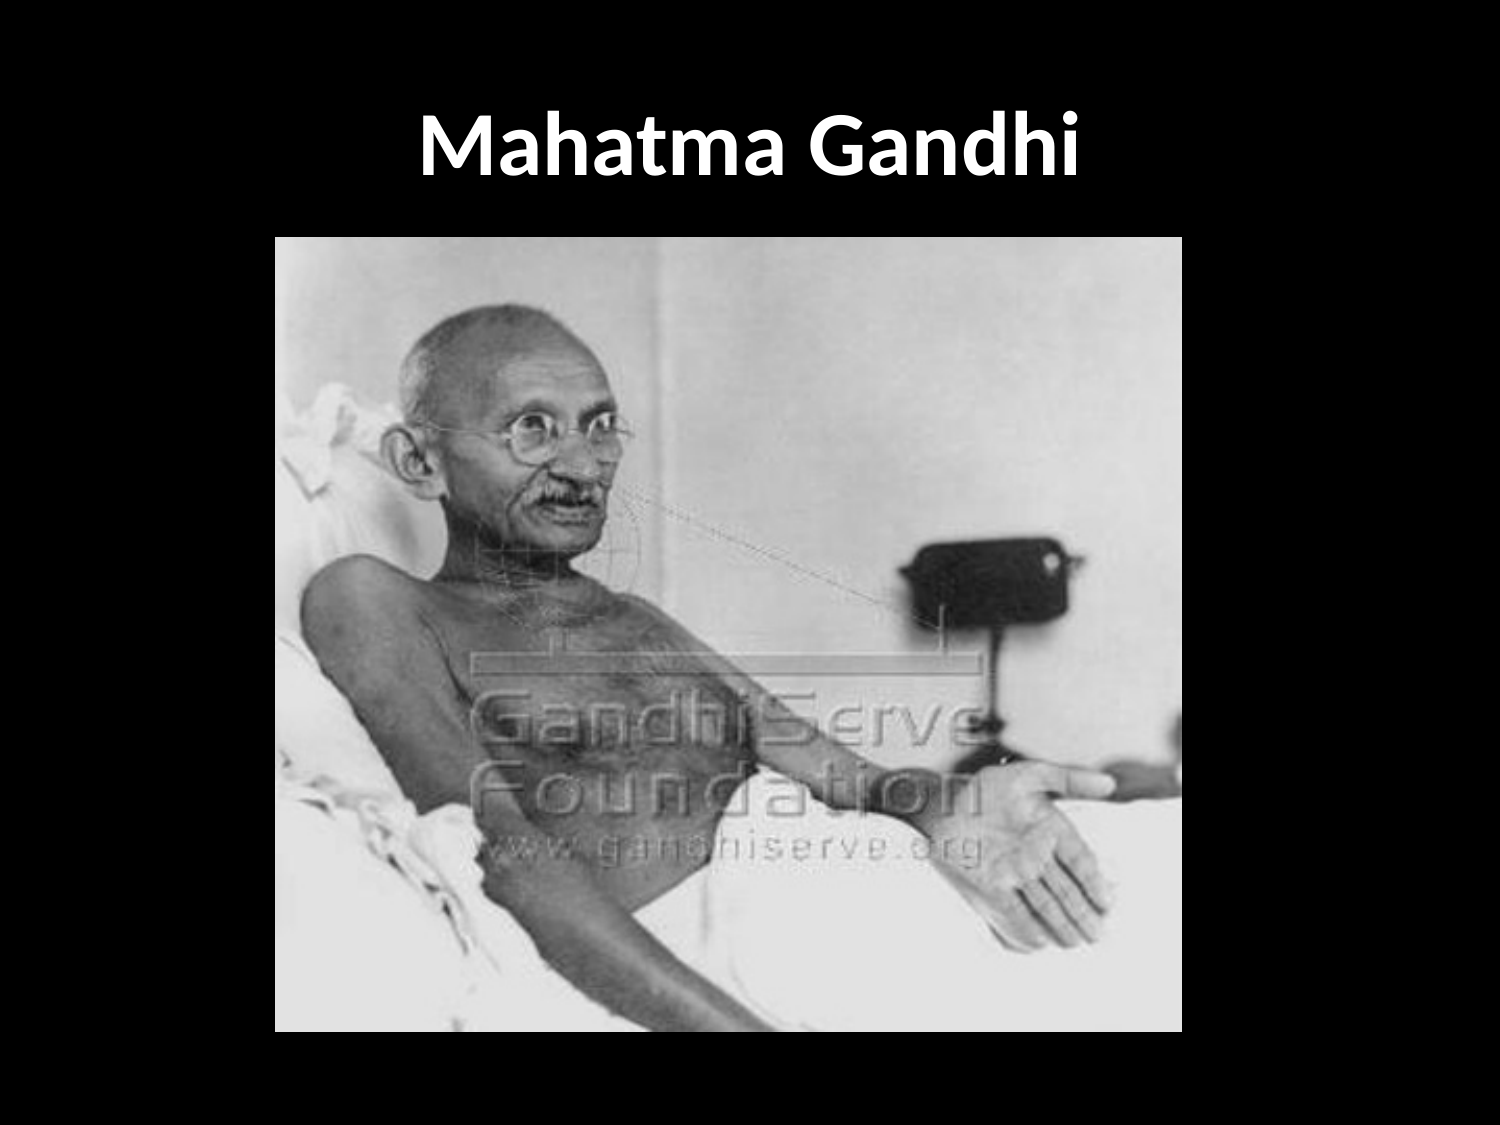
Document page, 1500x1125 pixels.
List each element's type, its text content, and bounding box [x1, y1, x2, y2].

picture [274, 237, 1182, 1032]
title Mahatma Gandhi [75, 45, 1425, 233]
